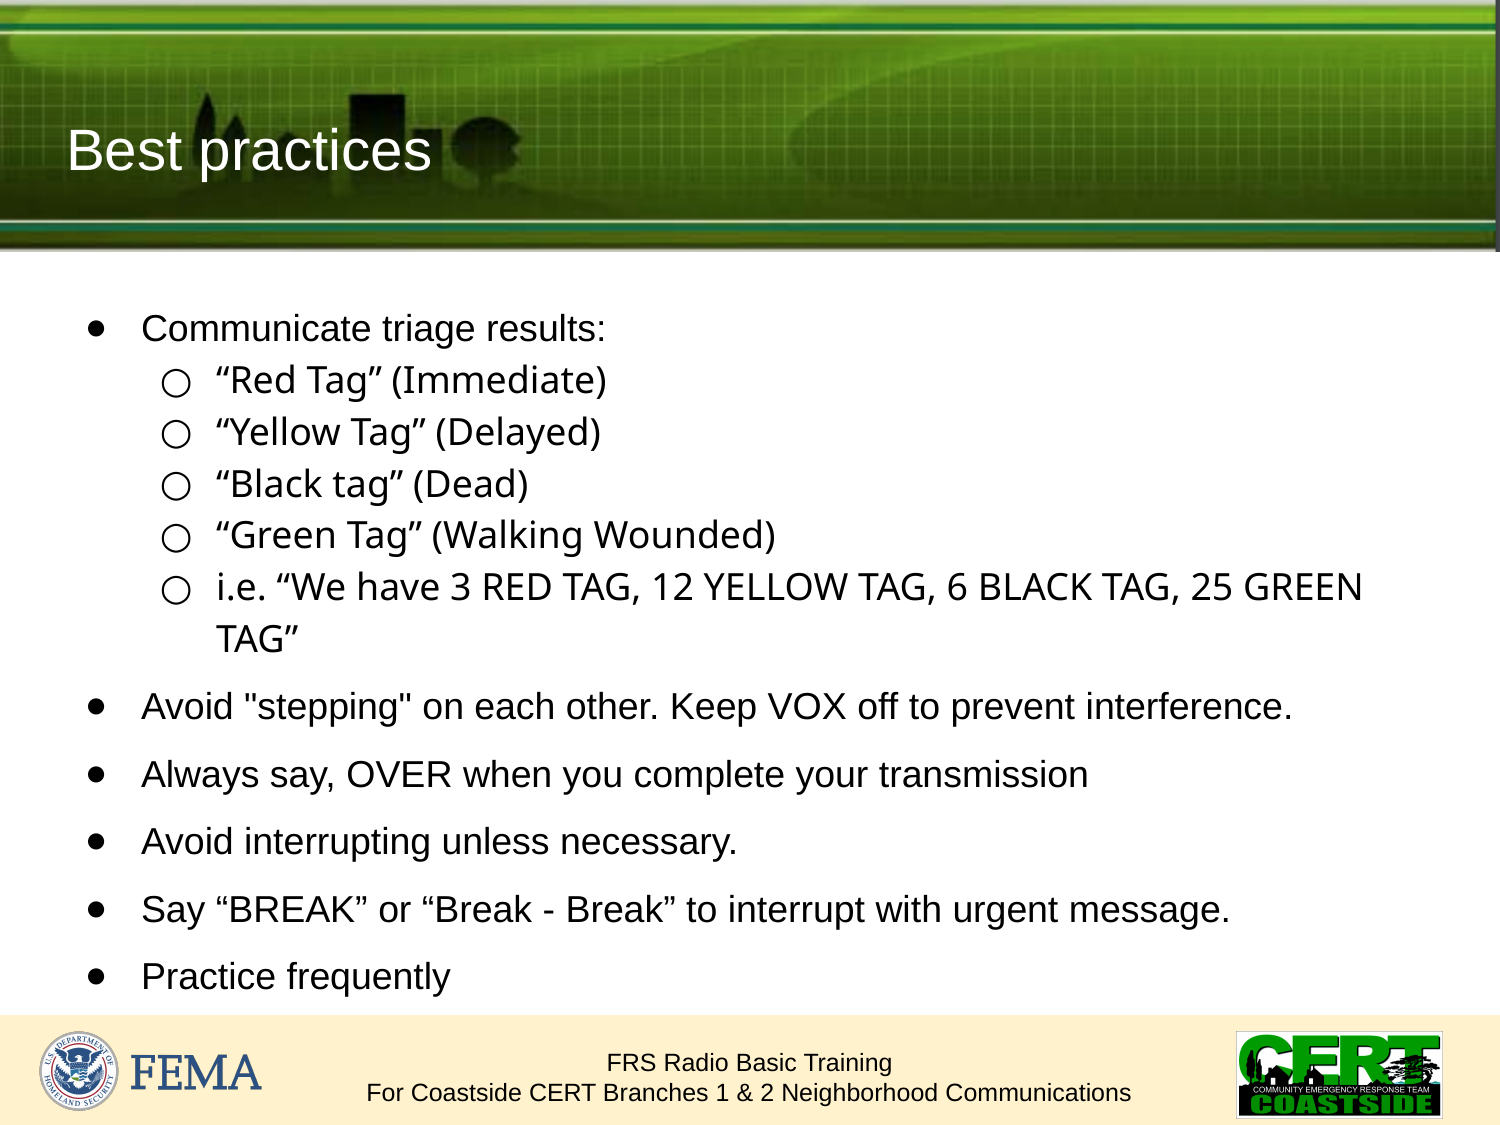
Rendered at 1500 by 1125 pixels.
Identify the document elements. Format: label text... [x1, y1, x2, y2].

list Communicate triage results: “Red Tag” (Immediate) “Yellow Tag” (Delayed) “Black tag” (Dead) “Green Tag” (Walking Wounded) i.e. “We have 3 RED TAG, 12 YELLOW TAG, 6 BLACK TAG, 25 GREEN TAG” Avoid "stepping" on each other. Keep VOX off to prevent interference. Always say, OVER when you complete your transmission Avoid interrupting unless necessary. Say “BREAK” or “Break - Break” to interrupt with urgent message. Practice frequently [51, 266, 1449, 1007]
picture [38, 1031, 392, 1125]
title Best practices [51, 97, 1449, 223]
picture [384, 1089, 392, 1100]
picture [0, 0, 1500, 252]
picture [1236, 1031, 1443, 1119]
